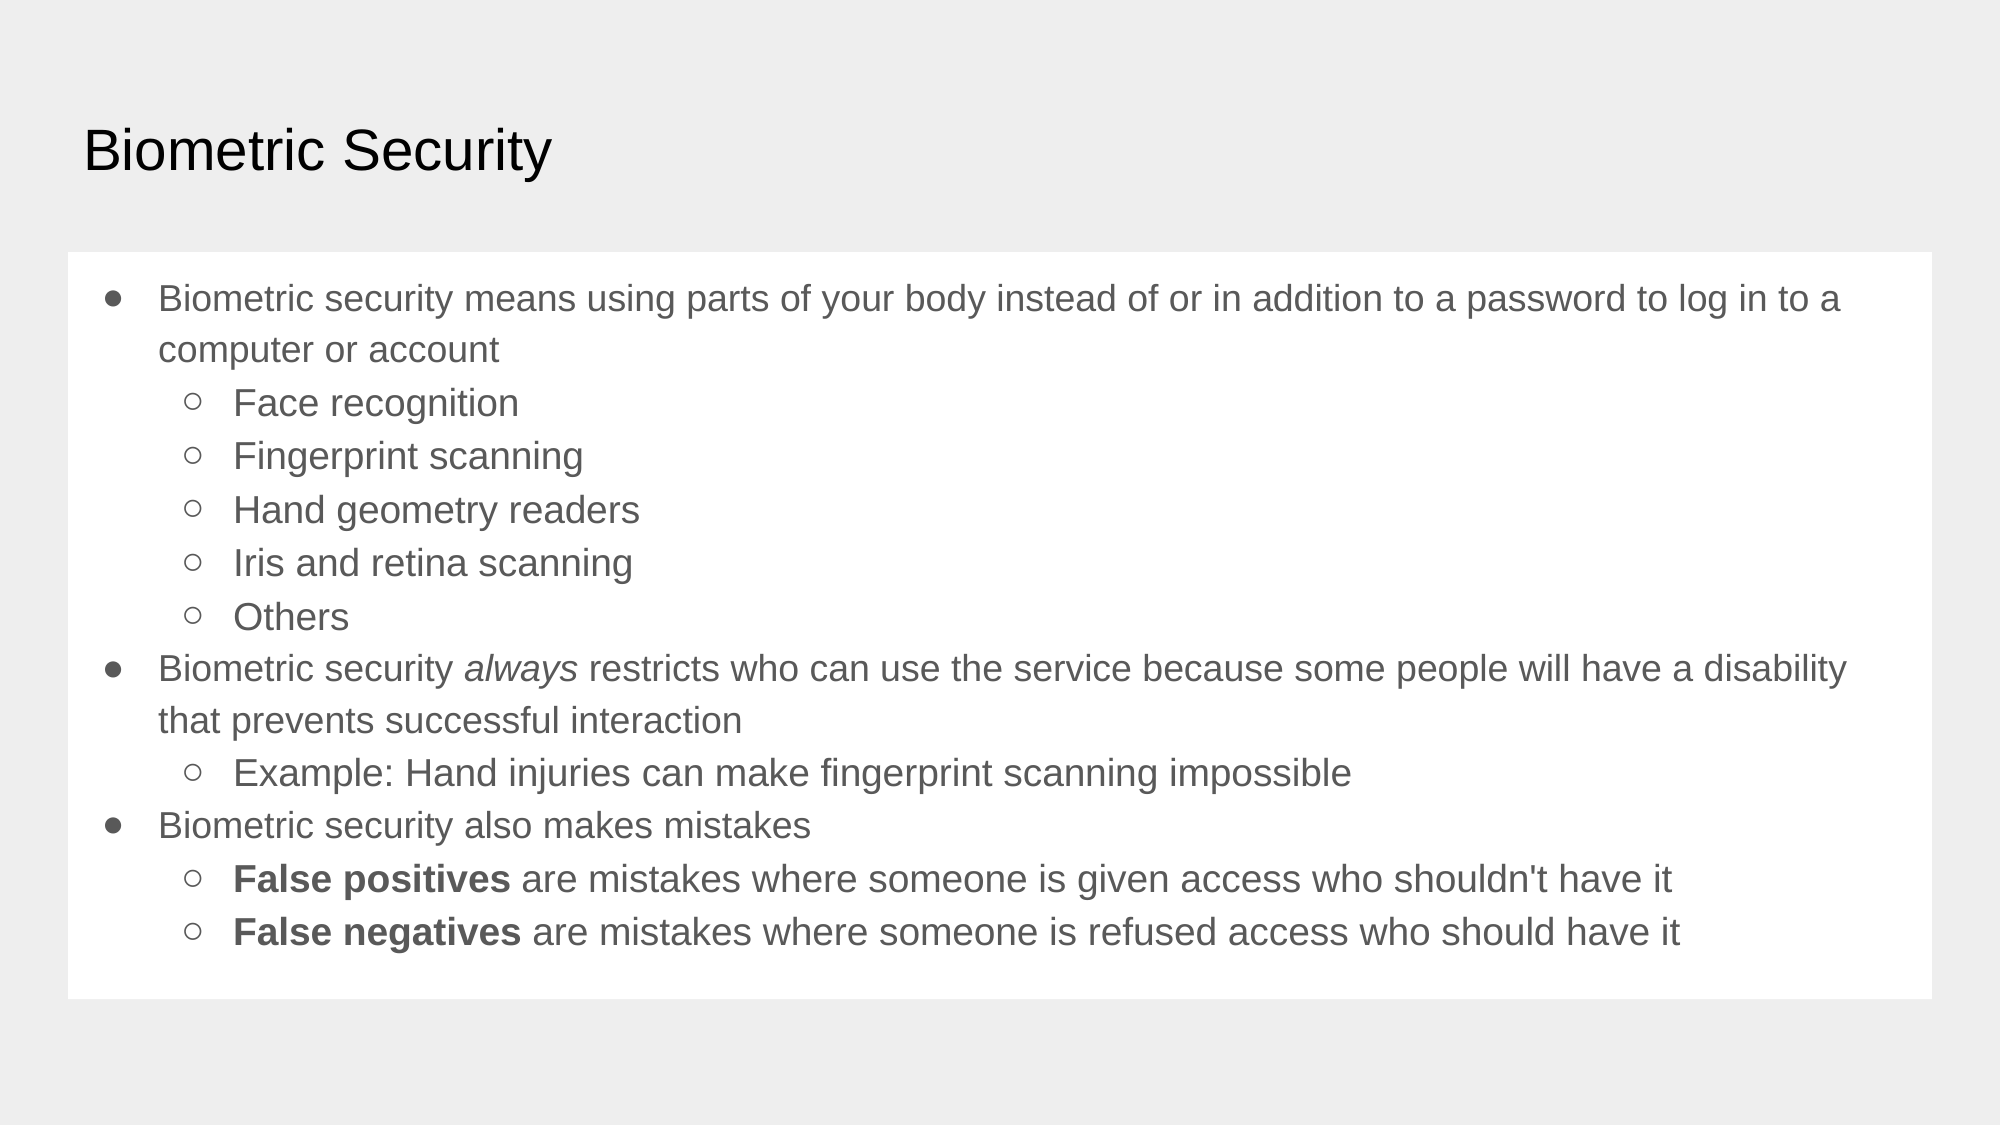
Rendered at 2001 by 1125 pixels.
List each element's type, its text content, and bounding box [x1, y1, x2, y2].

list Biometric security means using parts of your body instead of or in addition to a password to log in to a computer or account Face recognition Fingerprint scanning Hand geometry readers Iris and retina scanning Others Biometric security always restricts who can use the service because some people will have a disability that prevents successful interaction Example: Hand injuries can make fingerprint scanning impossible Biometric security also makes mistakes False positives are mistakes where someone is given access who shouldn't have it False negatives are mistakes where someone is refused access who should have it [68, 252, 1932, 1000]
title Biometric Security [68, 97, 1932, 223]
